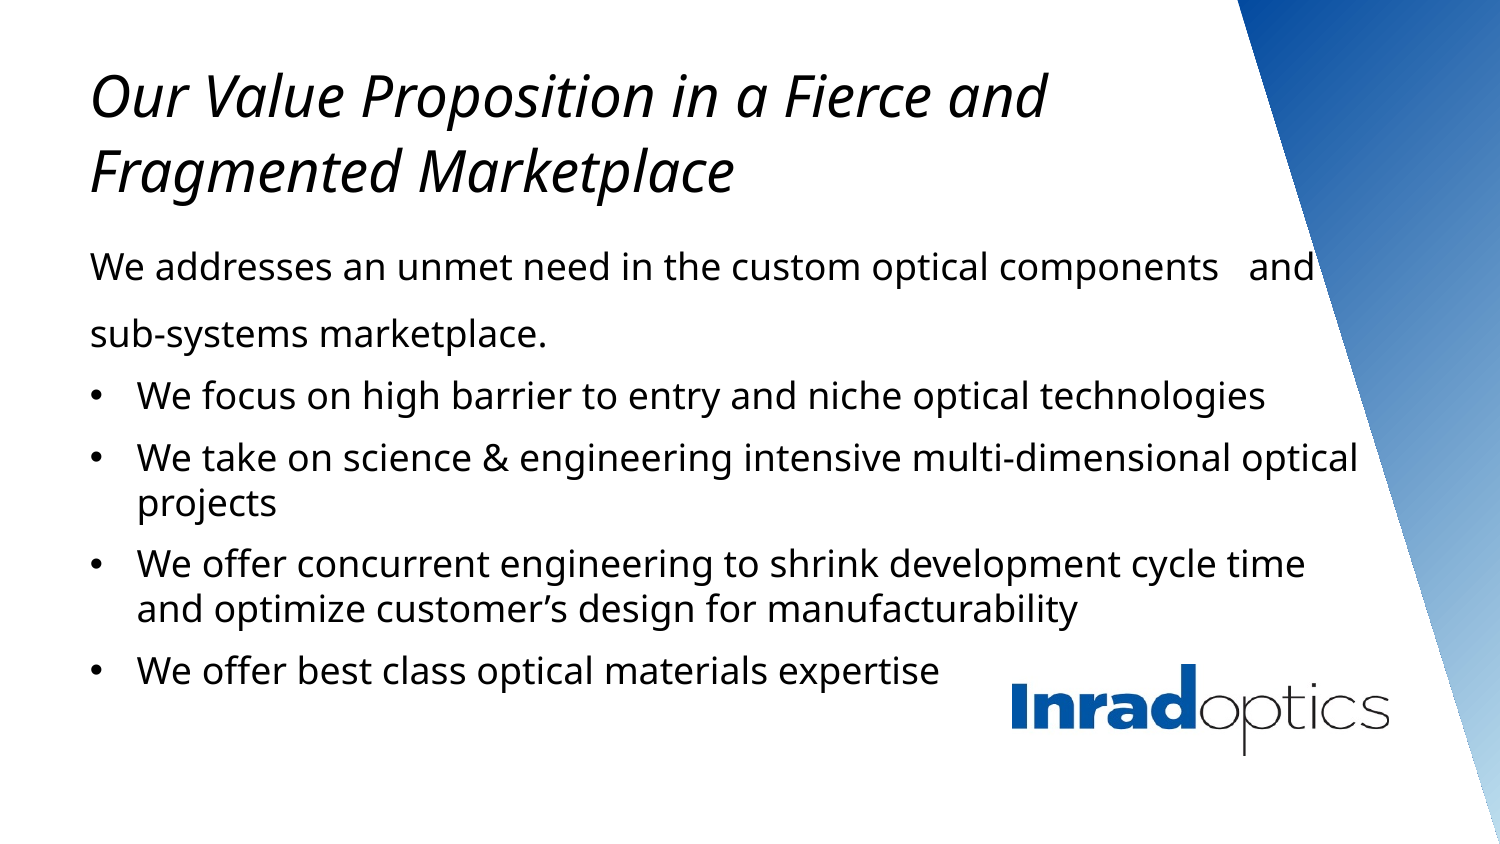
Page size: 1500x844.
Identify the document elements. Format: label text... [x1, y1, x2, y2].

text_box Our Value Proposition in a Fierce and Fragmented Marketplace We addresses an unmet need in the custom optical components and sub-systems marketplace. We focus on high barrier to entry and niche optical technologies We take on science & engineering intensive multi-dimensional optical projects We offer concurrent engineering to shrink development cycle time and optimize customer’s design for manufacturability We offer best class optical materials expertise [75, 46, 1388, 762]
picture [1012, 664, 1389, 756]
